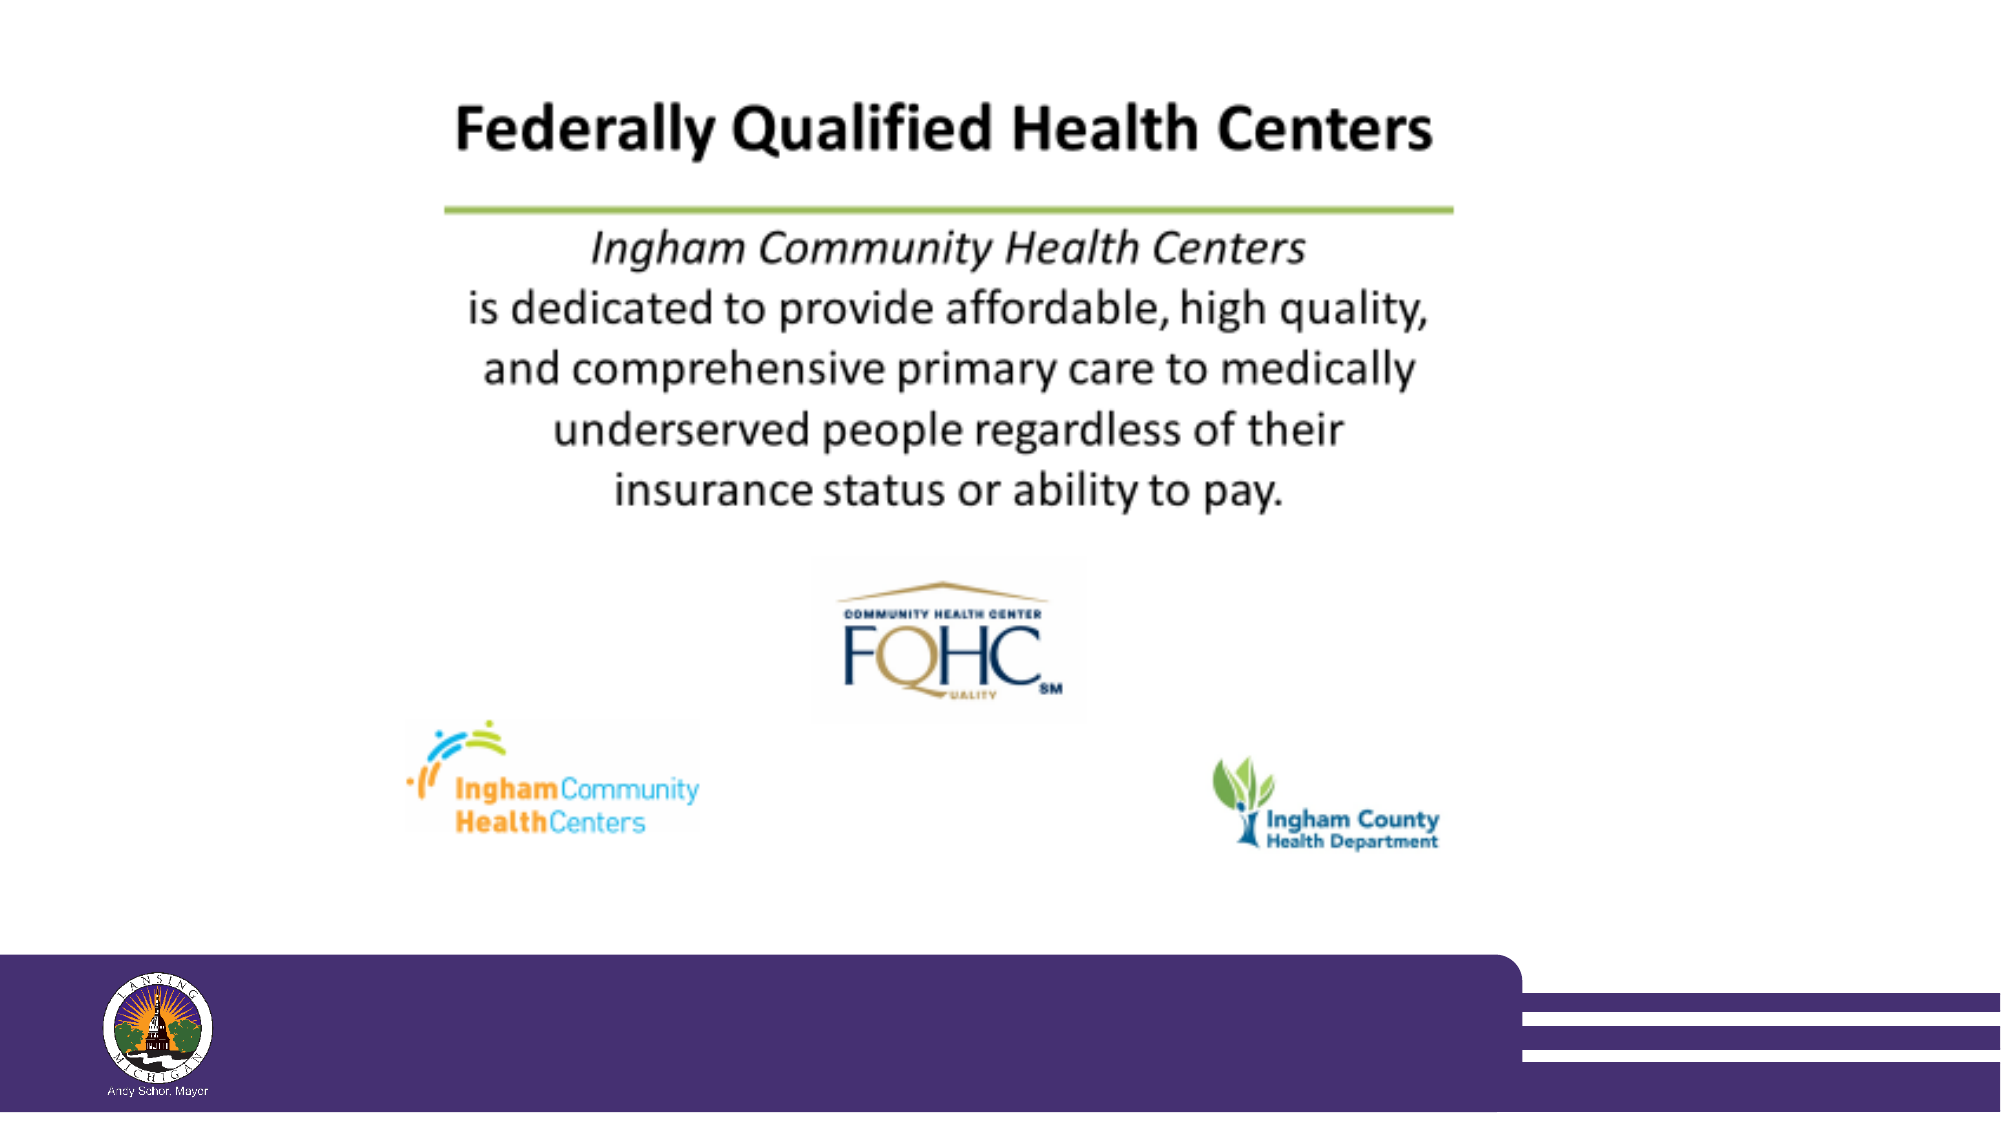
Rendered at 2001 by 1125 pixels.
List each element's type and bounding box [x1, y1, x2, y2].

list [379, 22, 1511, 872]
picture [88, 972, 227, 1098]
